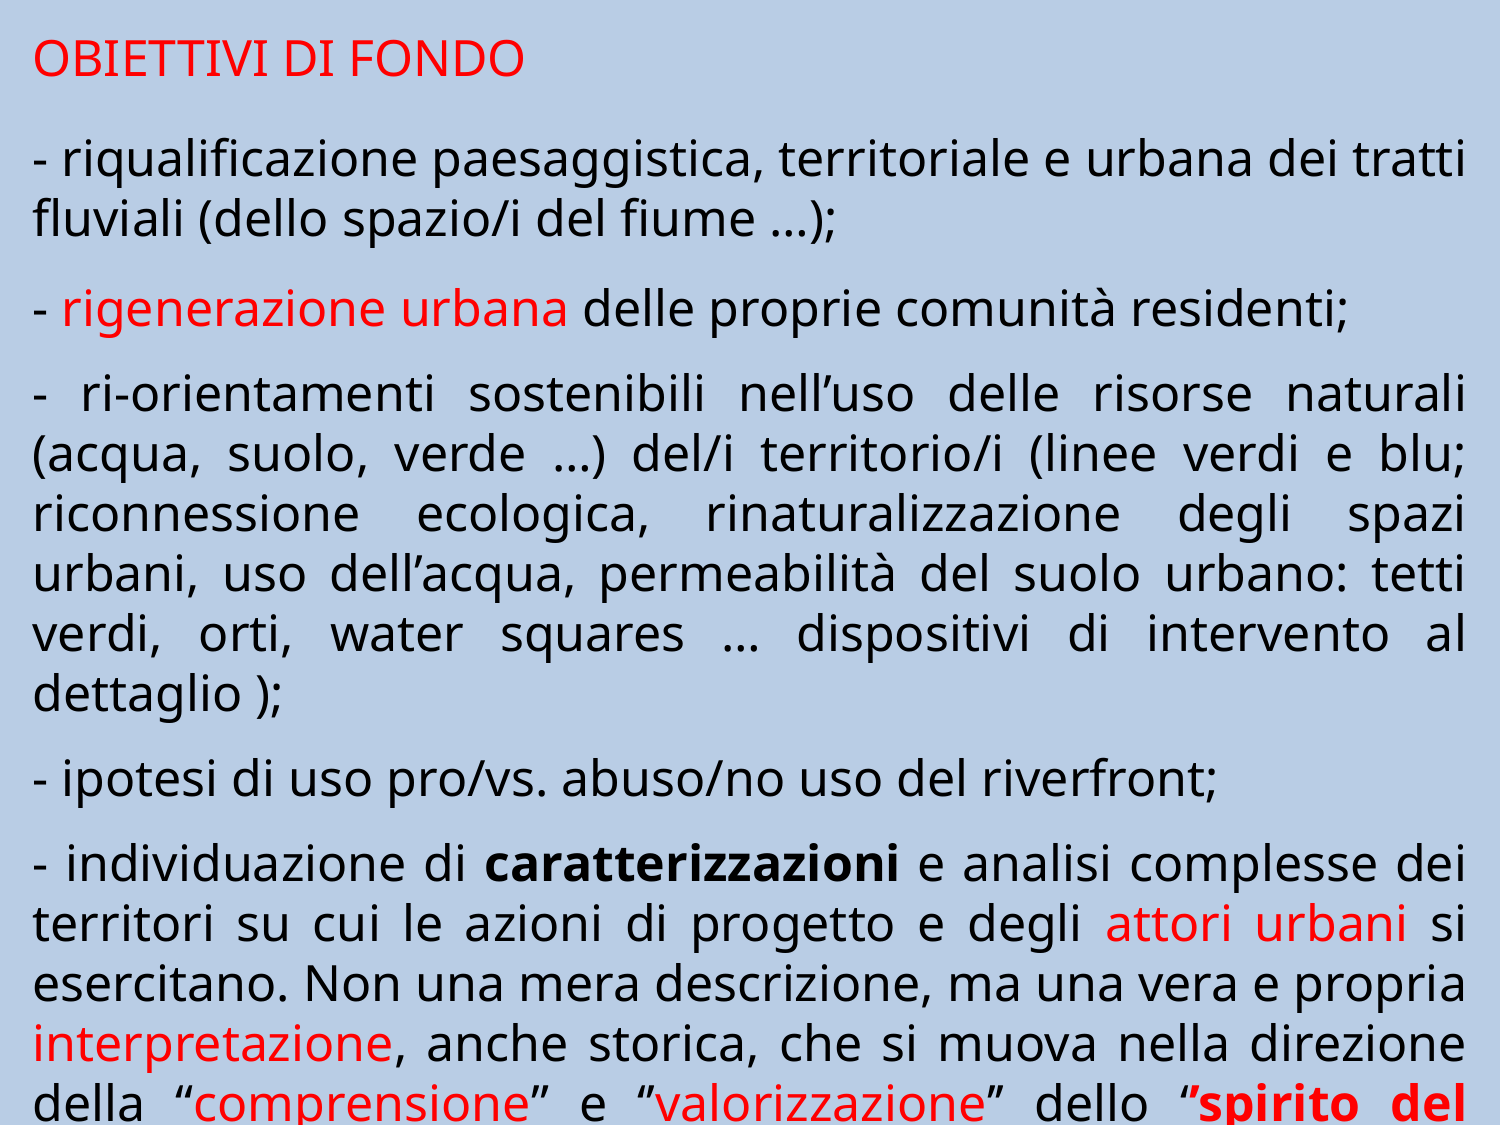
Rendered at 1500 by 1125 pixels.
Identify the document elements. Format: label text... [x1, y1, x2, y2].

text_box OBIETTIVI DI FONDO - riqualificazione paesaggistica, territoriale e urbana dei tratti fluviali (dello spazio/i del fiume …); - rigenerazione urbana delle proprie comunità residenti; - ri-orientamenti sostenibili nell’uso delle risorse naturali (acqua, suolo, verde …) del/i territorio/i (linee verdi e blu; riconnessione ecologica, rinaturalizzazione degli spazi urbani, uso dell’acqua, permeabilità del suolo urbano: tetti verdi, orti, water squares … dispositivi di intervento al dettaglio ); - ipotesi di uso pro/vs. abuso/no uso del riverfront; - individuazione di caratterizzazioni e analisi complesse dei territori su cui le azioni di progetto e degli attori urbani si esercitano. Non una mera descrizione, ma una vera e propria interpretazione, anche storica, che si muova nella direzione della “comprensione” e ‘’valorizzazione’’ dello ‘’spirito del luogo’’ (ruolo del tempo, ruolo della memoria); [17, 19, 1483, 1125]
